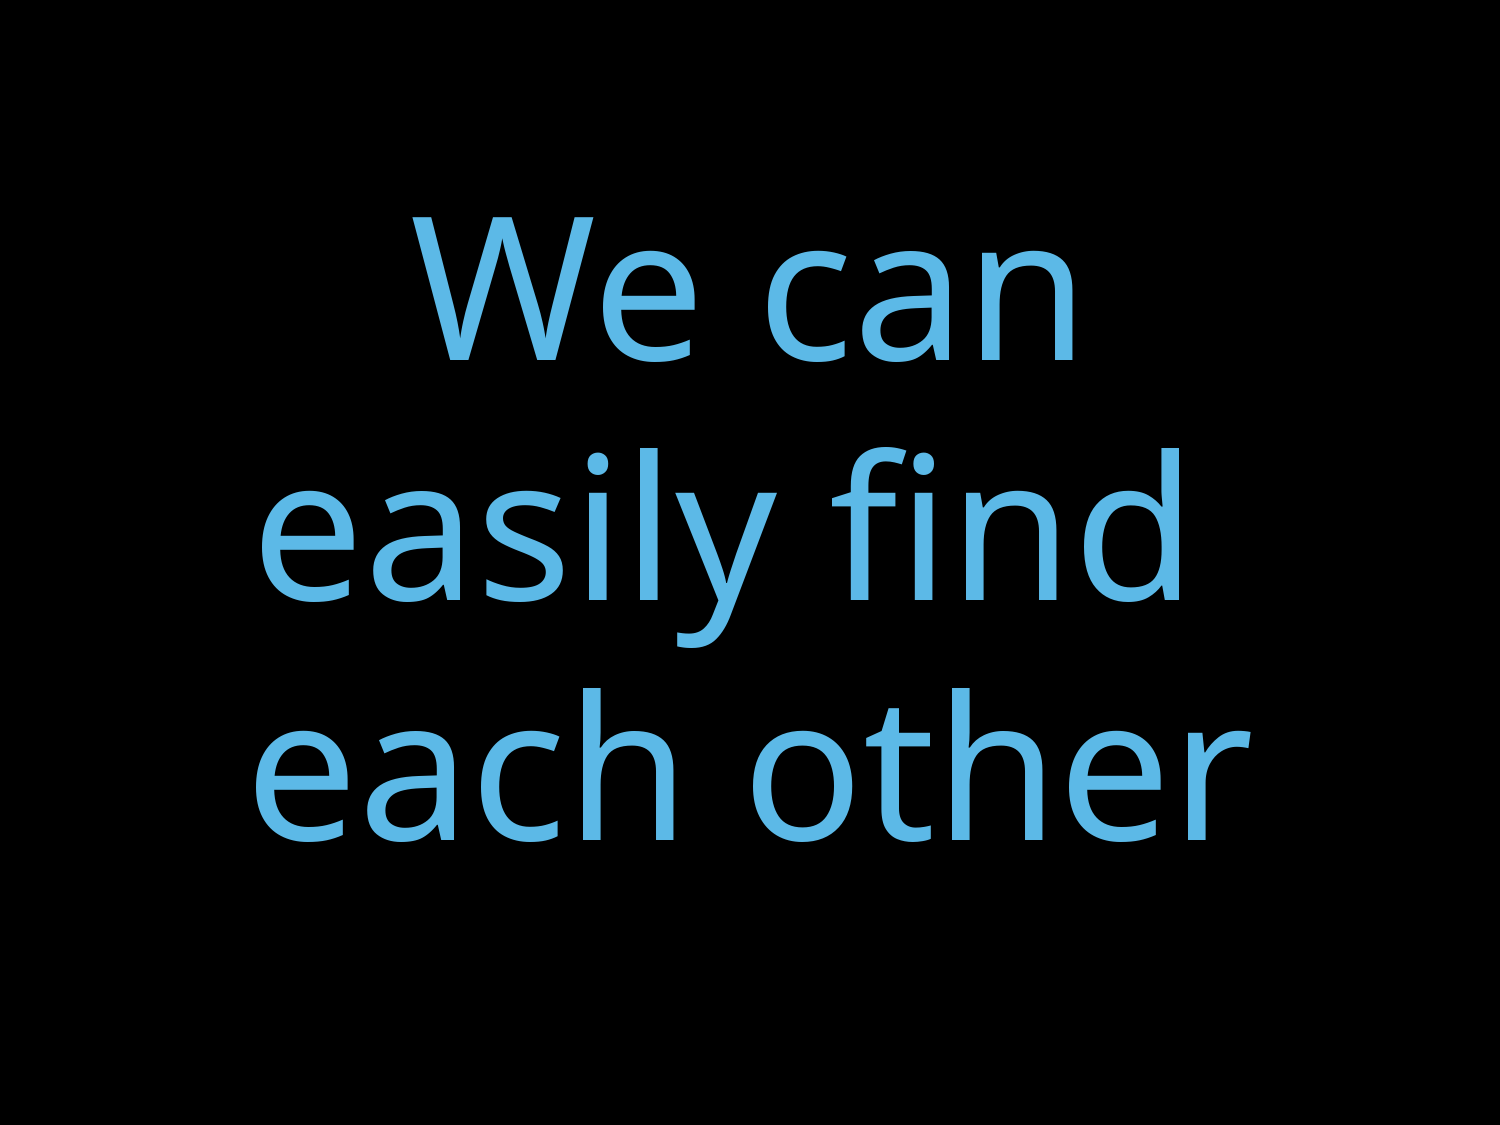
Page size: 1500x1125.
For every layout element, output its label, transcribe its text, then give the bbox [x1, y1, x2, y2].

title We can easily find each other [112, 602, 1388, 888]
